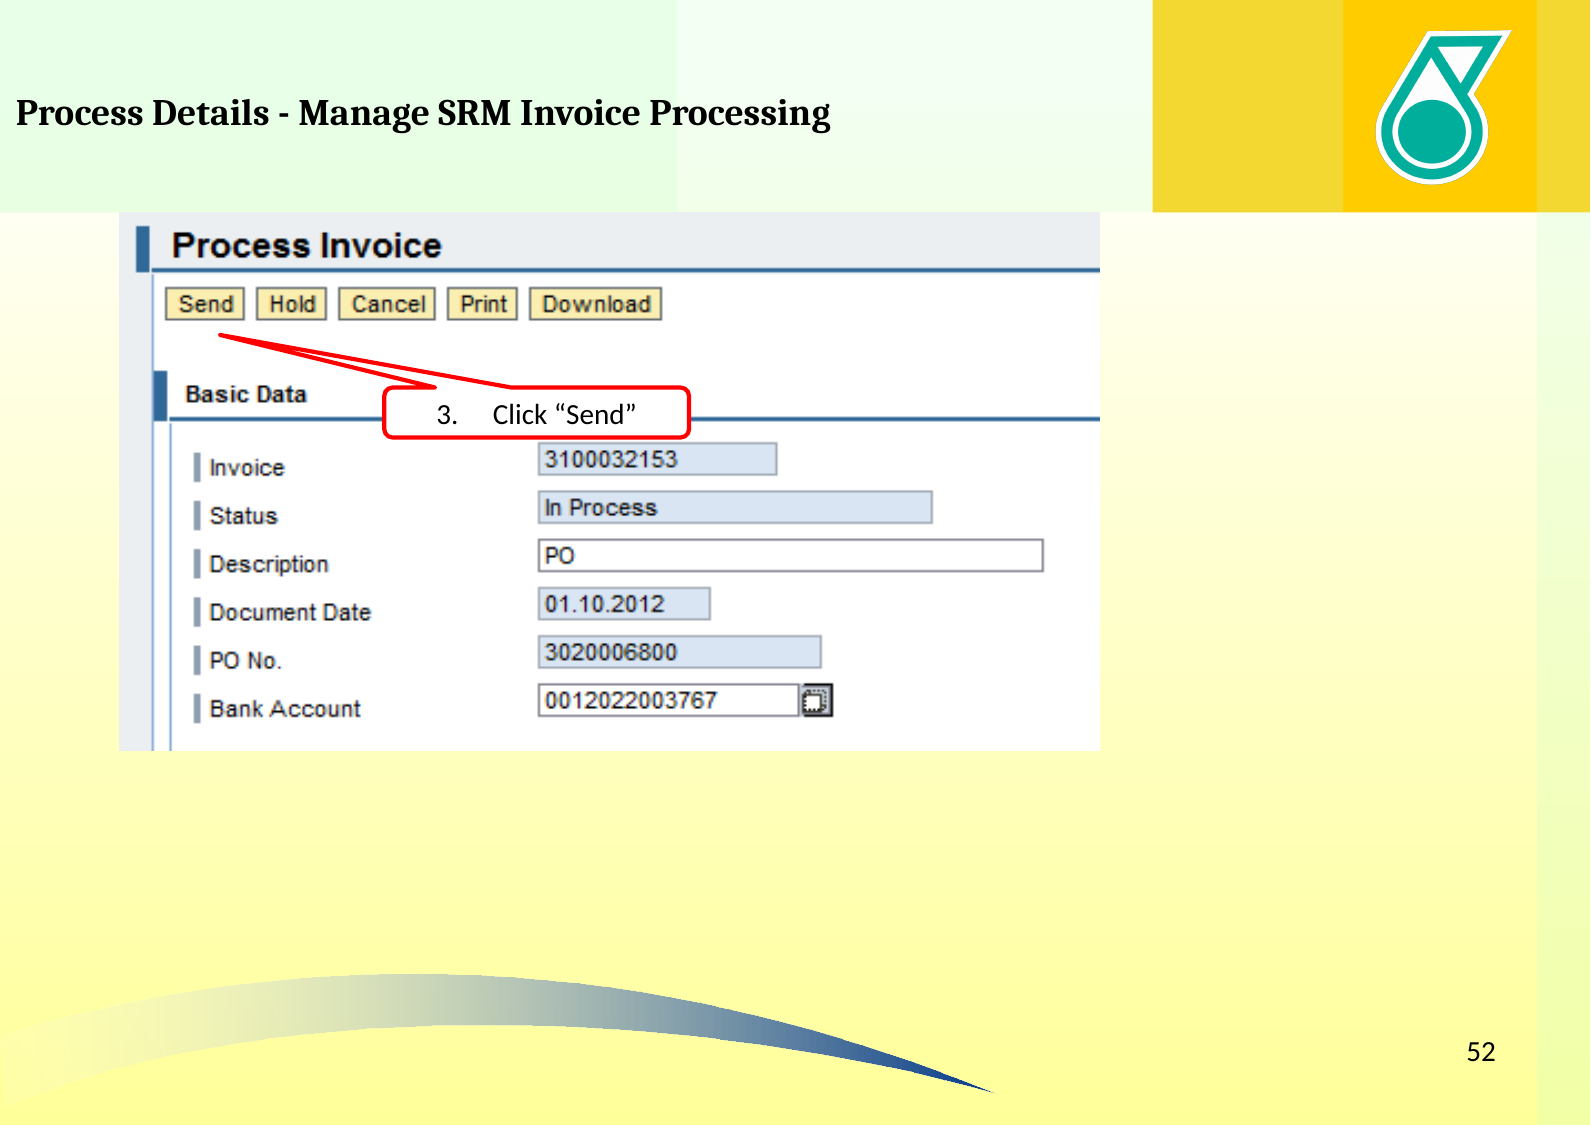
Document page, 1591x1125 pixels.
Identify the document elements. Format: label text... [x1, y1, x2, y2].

text_box [0, 174, 1511, 1114]
picture [1363, 28, 1516, 186]
title Process Details - Manage SRM Invoice Processing [0, 63, 1155, 158]
picture [118, 212, 1100, 751]
